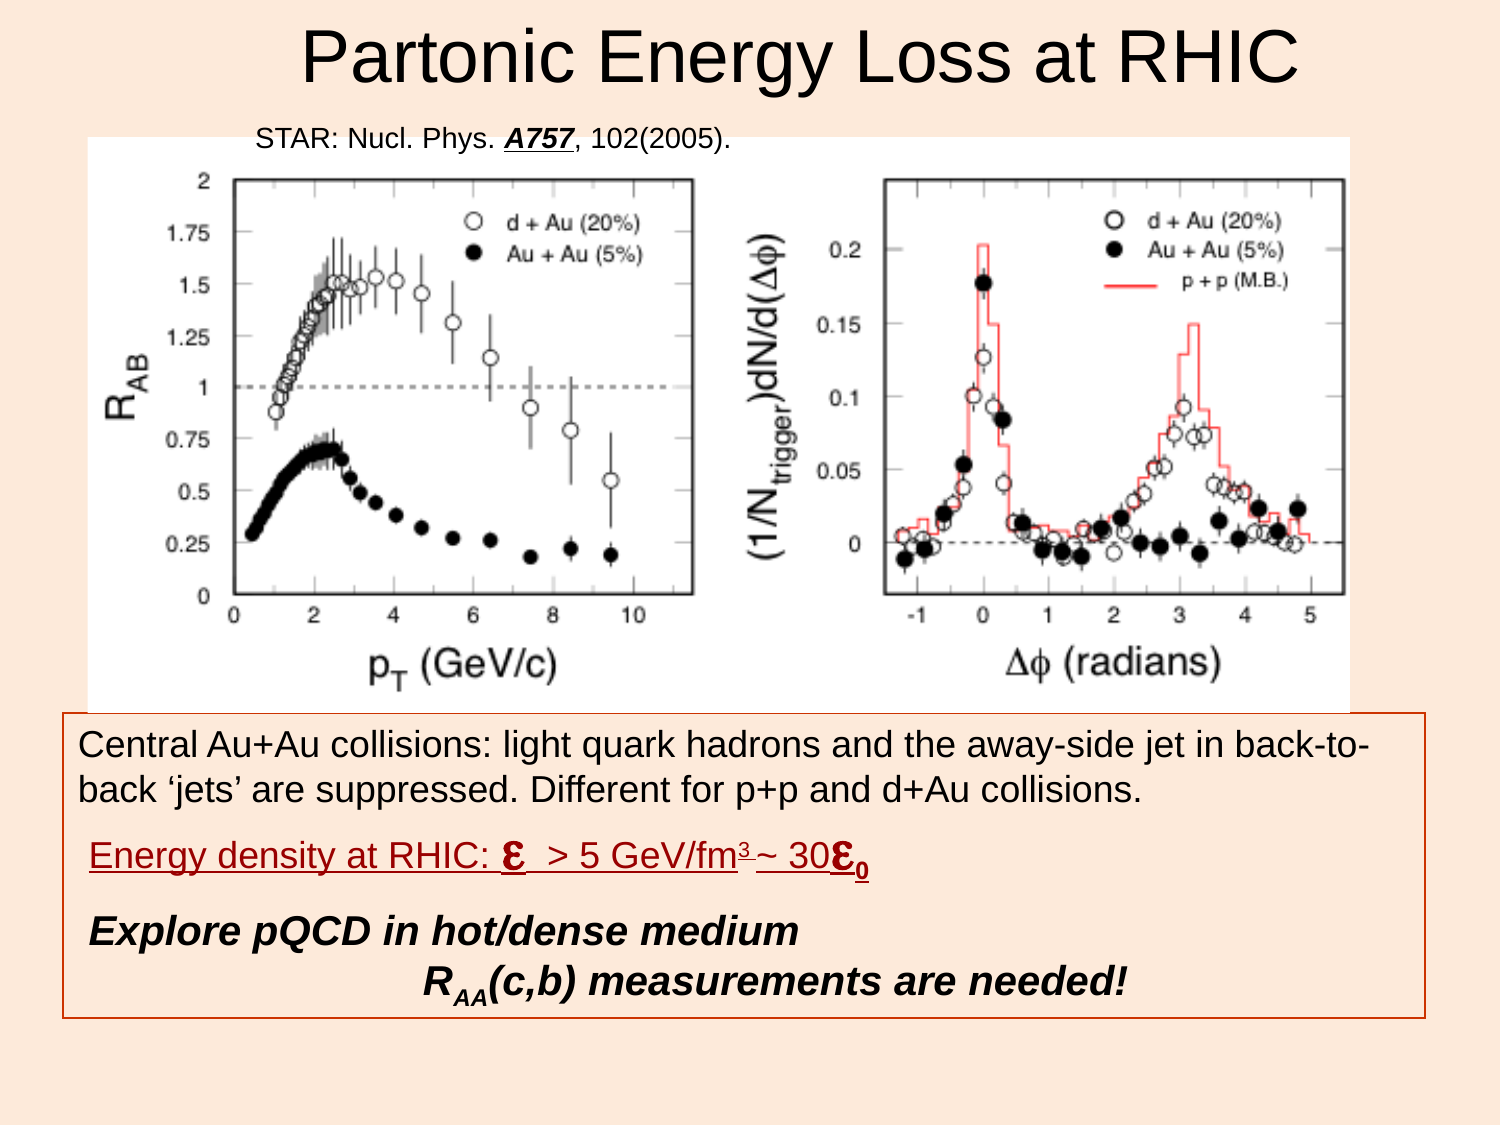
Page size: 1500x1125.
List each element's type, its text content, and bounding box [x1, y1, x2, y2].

title Partonic Energy Loss at RHIC [238, 0, 1363, 118]
picture [87, 137, 1351, 713]
text_box STAR: Nucl. Phys. A757, 102(2005). [240, 112, 747, 135]
text_box Central Au+Au collisions: light quark hadrons and the away-side jet in back-to-back ‘jets’ are suppressed. Different for p+p and d+Au collisions. Energy density at RHIC:  > 5 GeV/fm3 ~ 300 Explore pQCD in hot/dense medium RAA(c,b) measurements are needed! [63, 713, 1425, 1019]
